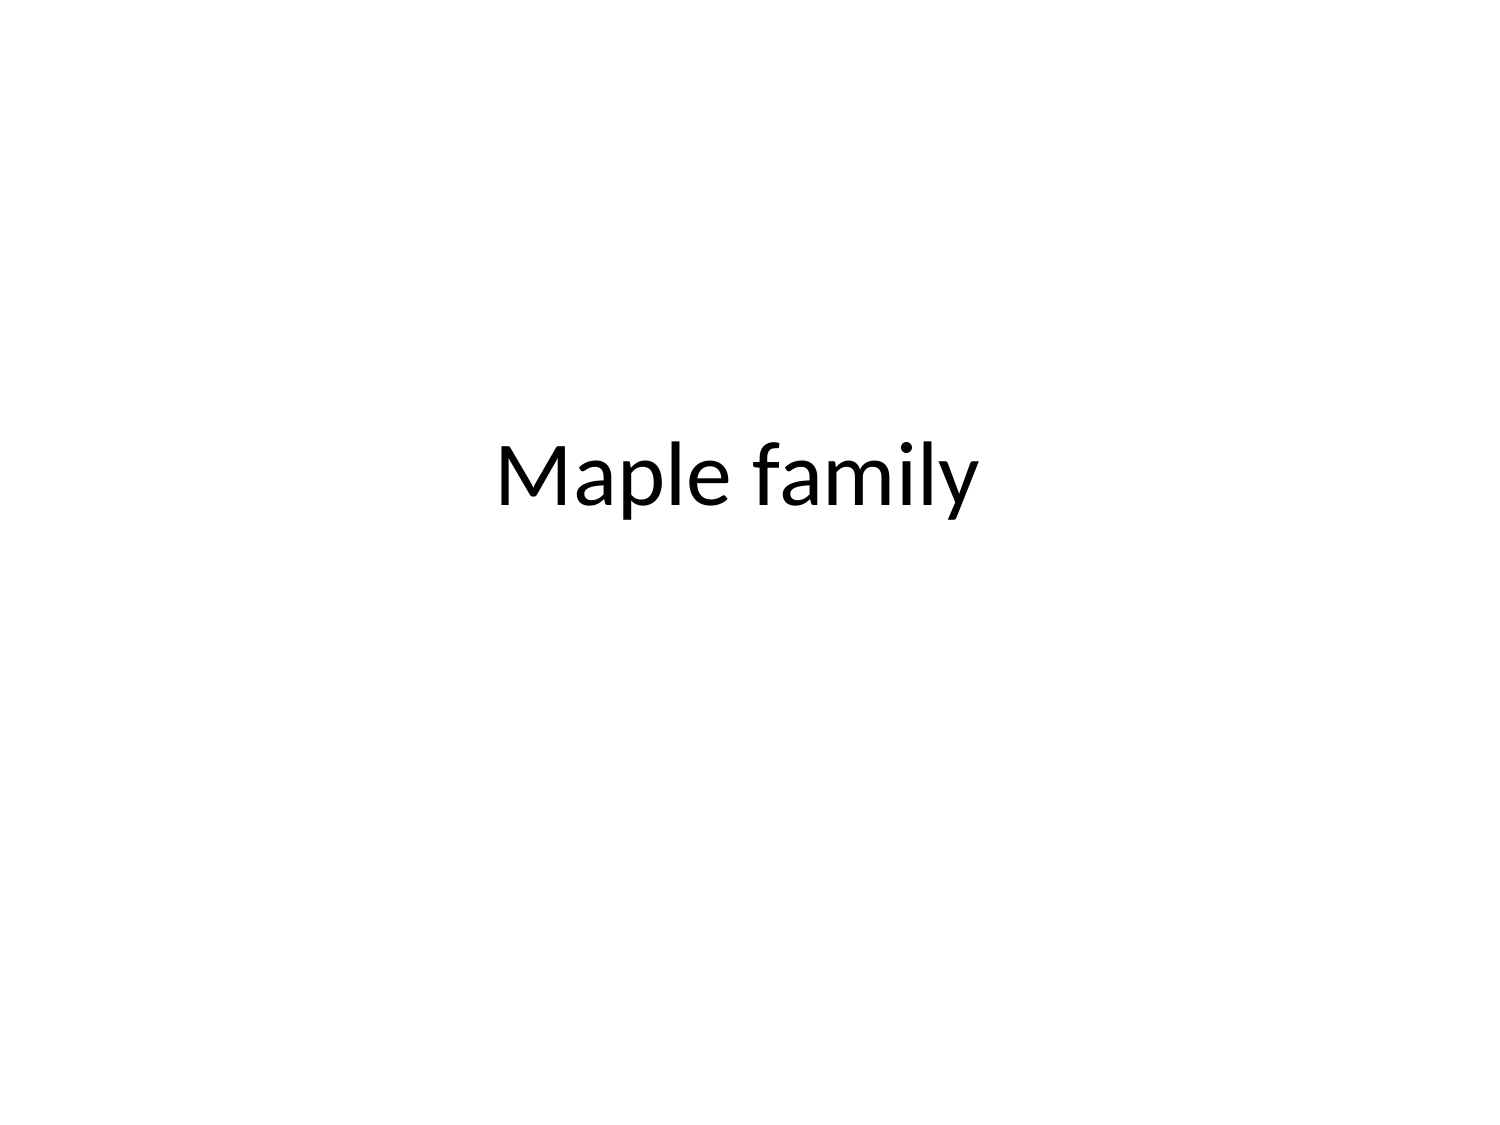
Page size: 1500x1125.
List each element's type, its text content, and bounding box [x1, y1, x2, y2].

title Maple family [62, 375, 1413, 563]
